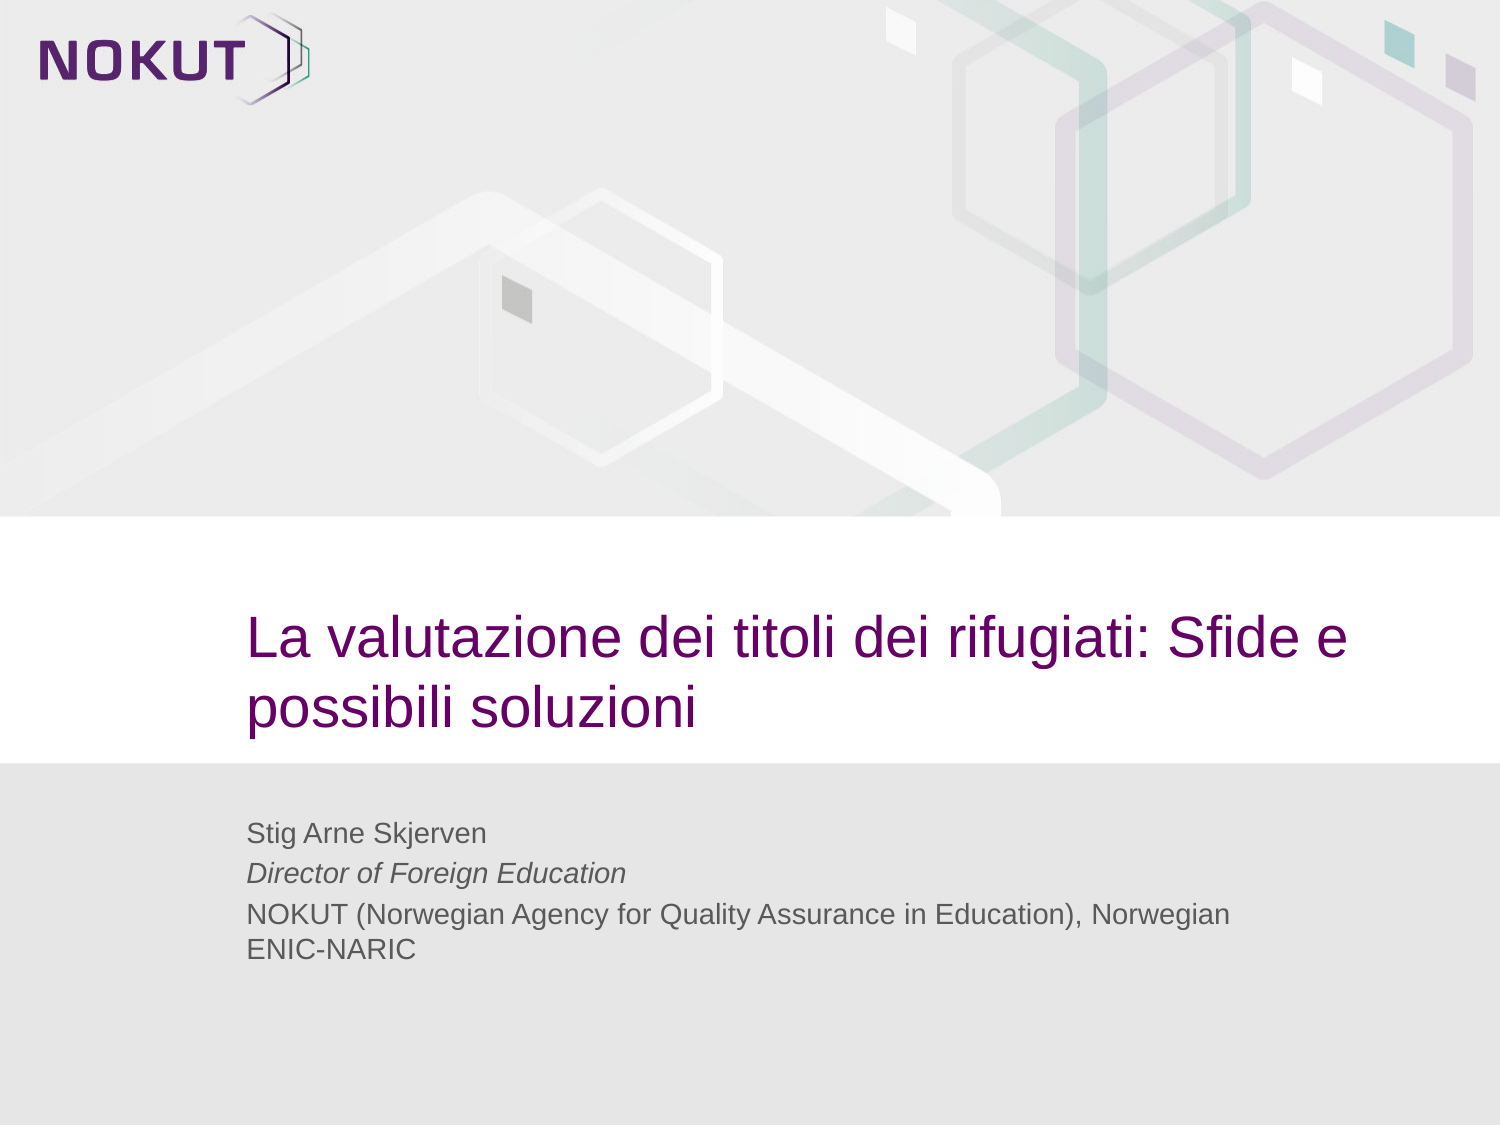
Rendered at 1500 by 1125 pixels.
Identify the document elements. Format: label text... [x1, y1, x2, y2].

picture [0, 0, 1500, 763]
title La valutazione dei titoli dei rifugiati: Sfide e possibili soluzioni [231, 609, 1406, 728]
subtitle Stig Arne Skjerven Director of Foreign Education NOKUT (Norwegian Agency for Quality Assurance in Education), Norwegian ENIC-NARIC [231, 806, 1316, 882]
